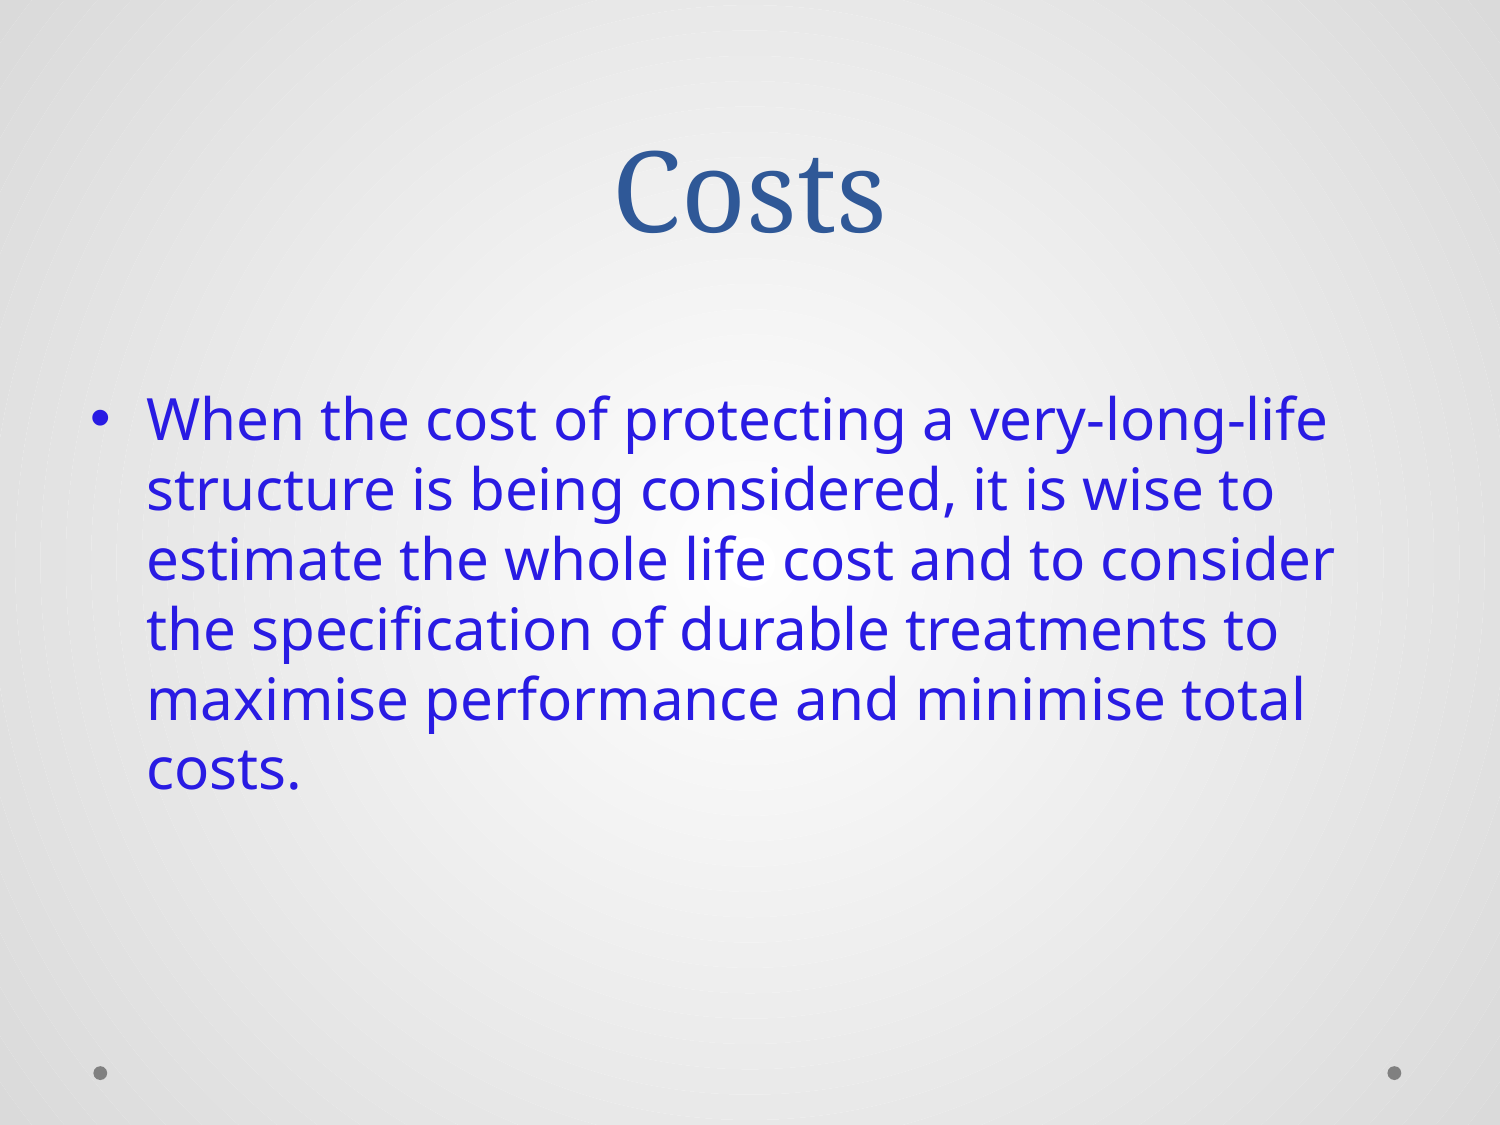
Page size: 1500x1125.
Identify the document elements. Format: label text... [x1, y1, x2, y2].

list When the cost of protecting a very-long-life structure is being considered, it is wise to estimate the whole life cost and to consider the specification of durable treatments to maximise performance and minimise total costs. [75, 375, 1425, 813]
title Costs [75, 0, 1425, 263]
